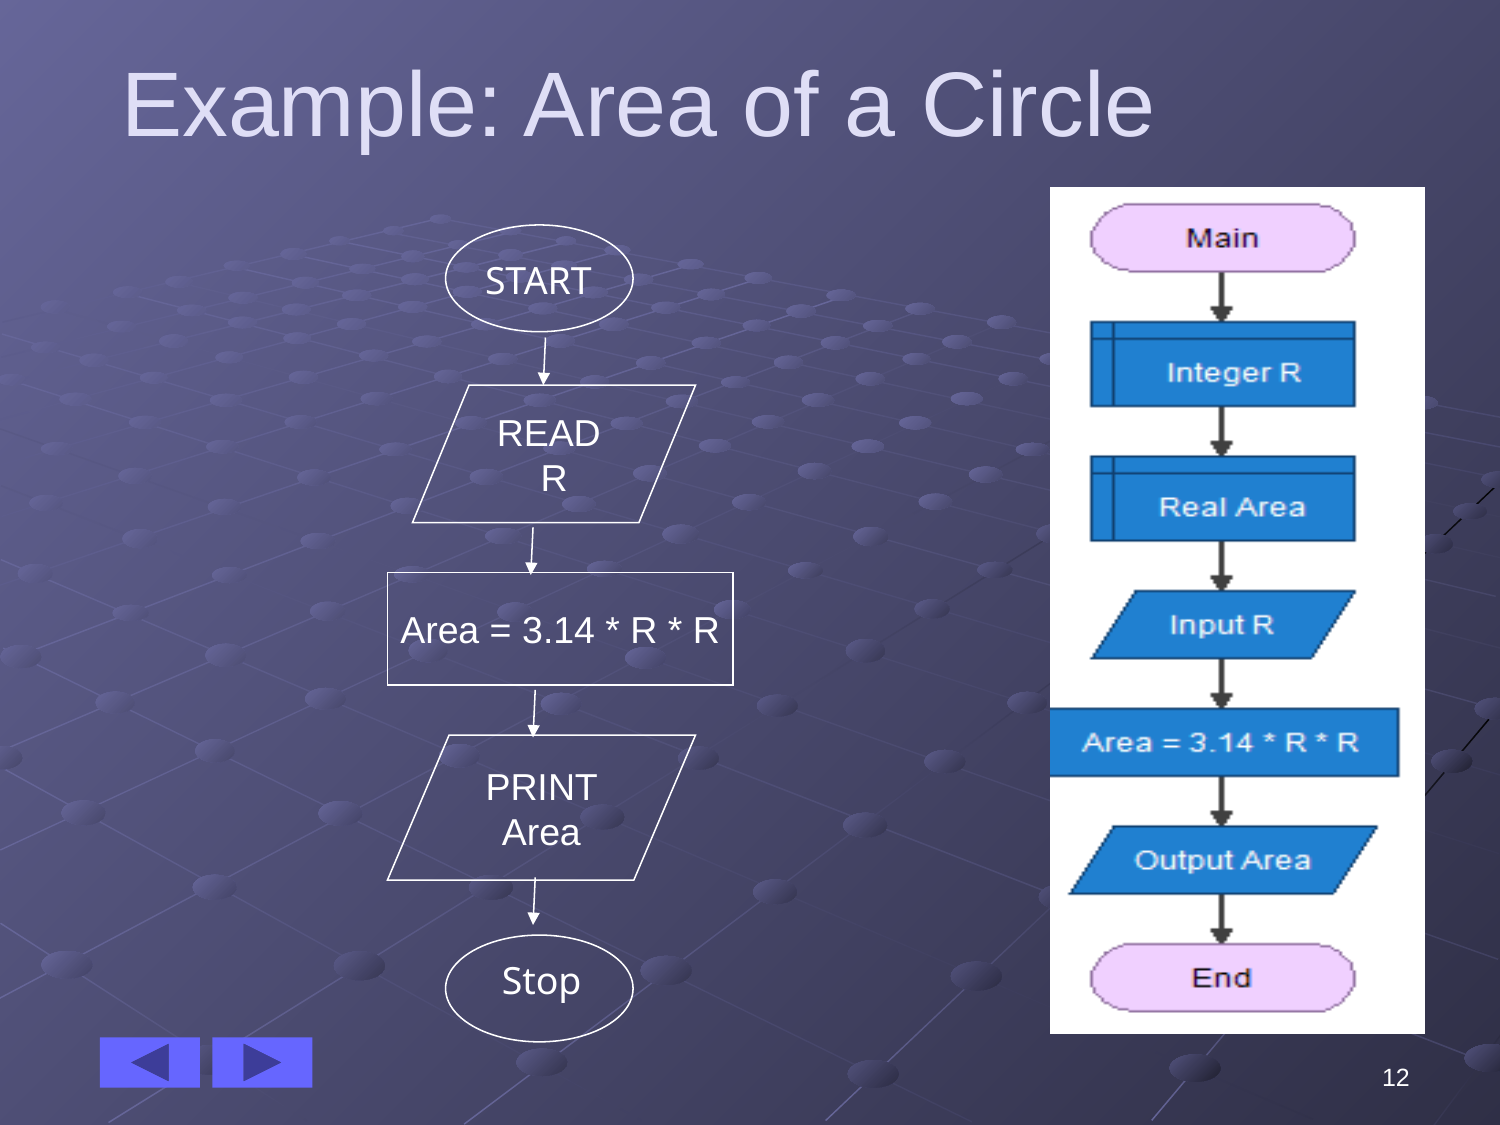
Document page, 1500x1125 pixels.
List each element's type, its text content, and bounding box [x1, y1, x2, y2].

text_box [476, 935, 603, 949]
text_box READ R [412, 385, 696, 523]
text_box [537, 337, 551, 386]
text_box Example: Area of a Circle [106, 12, 1444, 200]
text_box [626, 968, 634, 1009]
text_box START [470, 249, 638, 310]
text_box Area = 3.14 * R * R [387, 572, 733, 686]
text_box [527, 877, 540, 925]
text_box [445, 961, 626, 1042]
text_box [525, 527, 538, 575]
text_box [445, 224, 618, 332]
text_box [527, 689, 540, 738]
text_box Stop [458, 949, 626, 1010]
text_box PRINT Area [387, 735, 696, 881]
slide_number 12 [1349, 1041, 1426, 1100]
picture [1049, 187, 1426, 1034]
